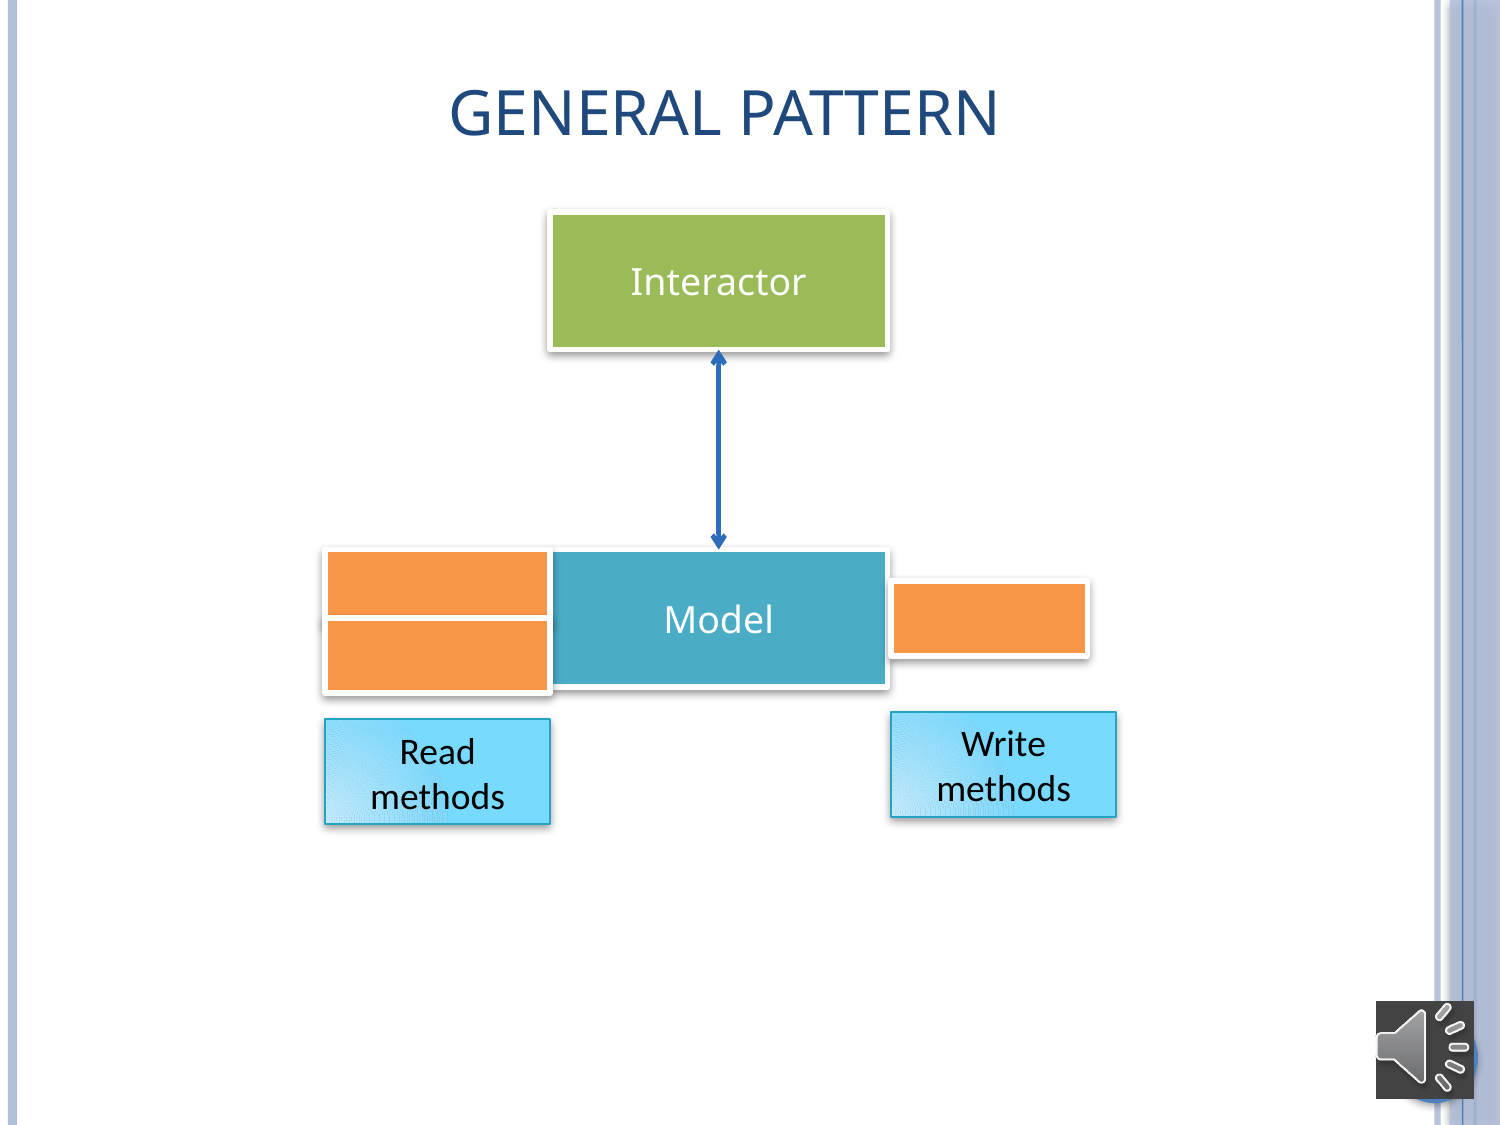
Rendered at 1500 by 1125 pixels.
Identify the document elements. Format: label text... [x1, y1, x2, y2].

text_box Interactor [547, 209, 890, 352]
text_box [322, 547, 553, 615]
picture [1374, 999, 1476, 1101]
text_box Write methods [890, 711, 1117, 818]
text_box Model [554, 547, 890, 690]
text_box [888, 578, 1090, 659]
text_box Read methods [324, 718, 551, 825]
title General Pattern [75, 45, 1375, 175]
text_box [322, 615, 553, 696]
